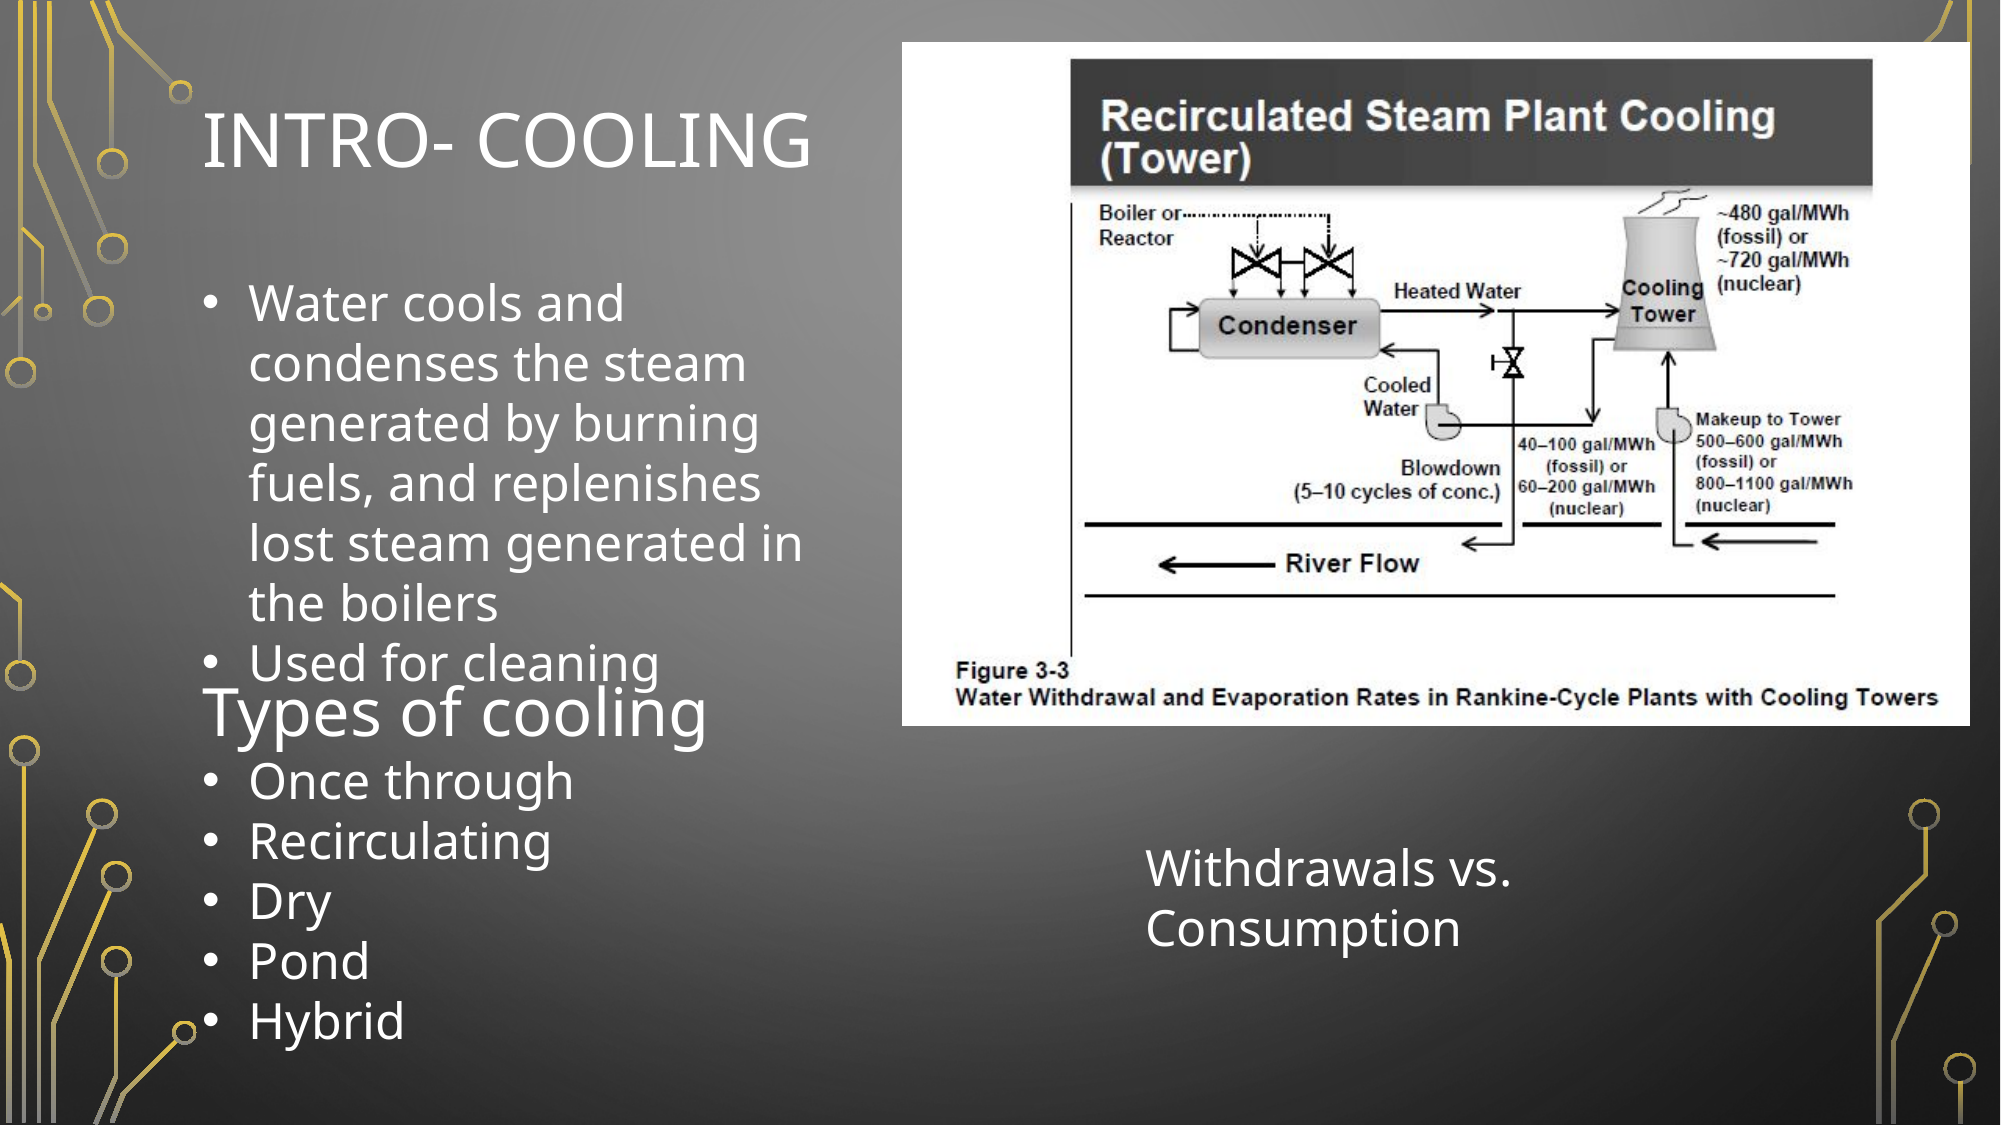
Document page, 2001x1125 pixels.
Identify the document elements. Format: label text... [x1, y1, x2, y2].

text_box Withdrawals vs. Consumption [1130, 828, 1742, 964]
text_box Water cools and condenses the steam generated by burning fuels, and replenishes lost steam generated in the boilers Used for cleaning [187, 264, 856, 699]
text_box Types of cooling Once through Recirculating Dry Pond Hybrid [187, 662, 846, 1057]
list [902, 42, 1970, 726]
title Intro- Cooling [187, 21, 1813, 265]
